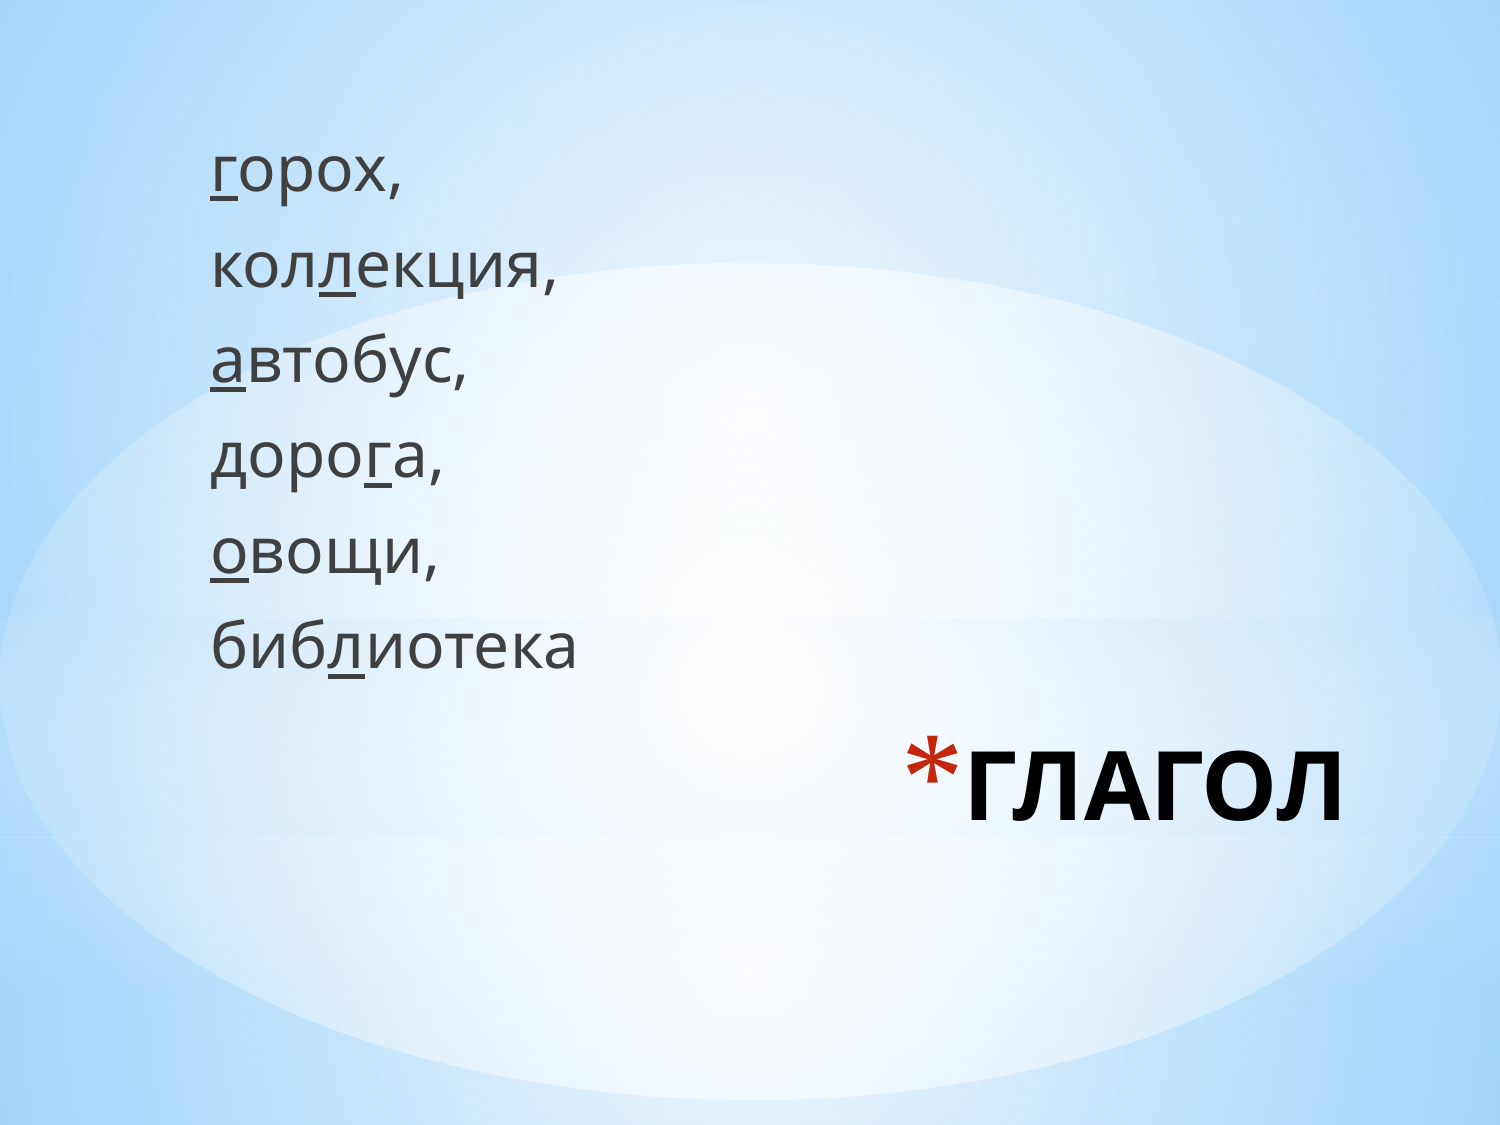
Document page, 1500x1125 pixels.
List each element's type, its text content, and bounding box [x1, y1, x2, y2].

title ГЛАГОЛ [294, 717, 1363, 905]
list горох, коллекция, автобус, дорога, овощи, библиотека [187, 120, 1238, 690]
